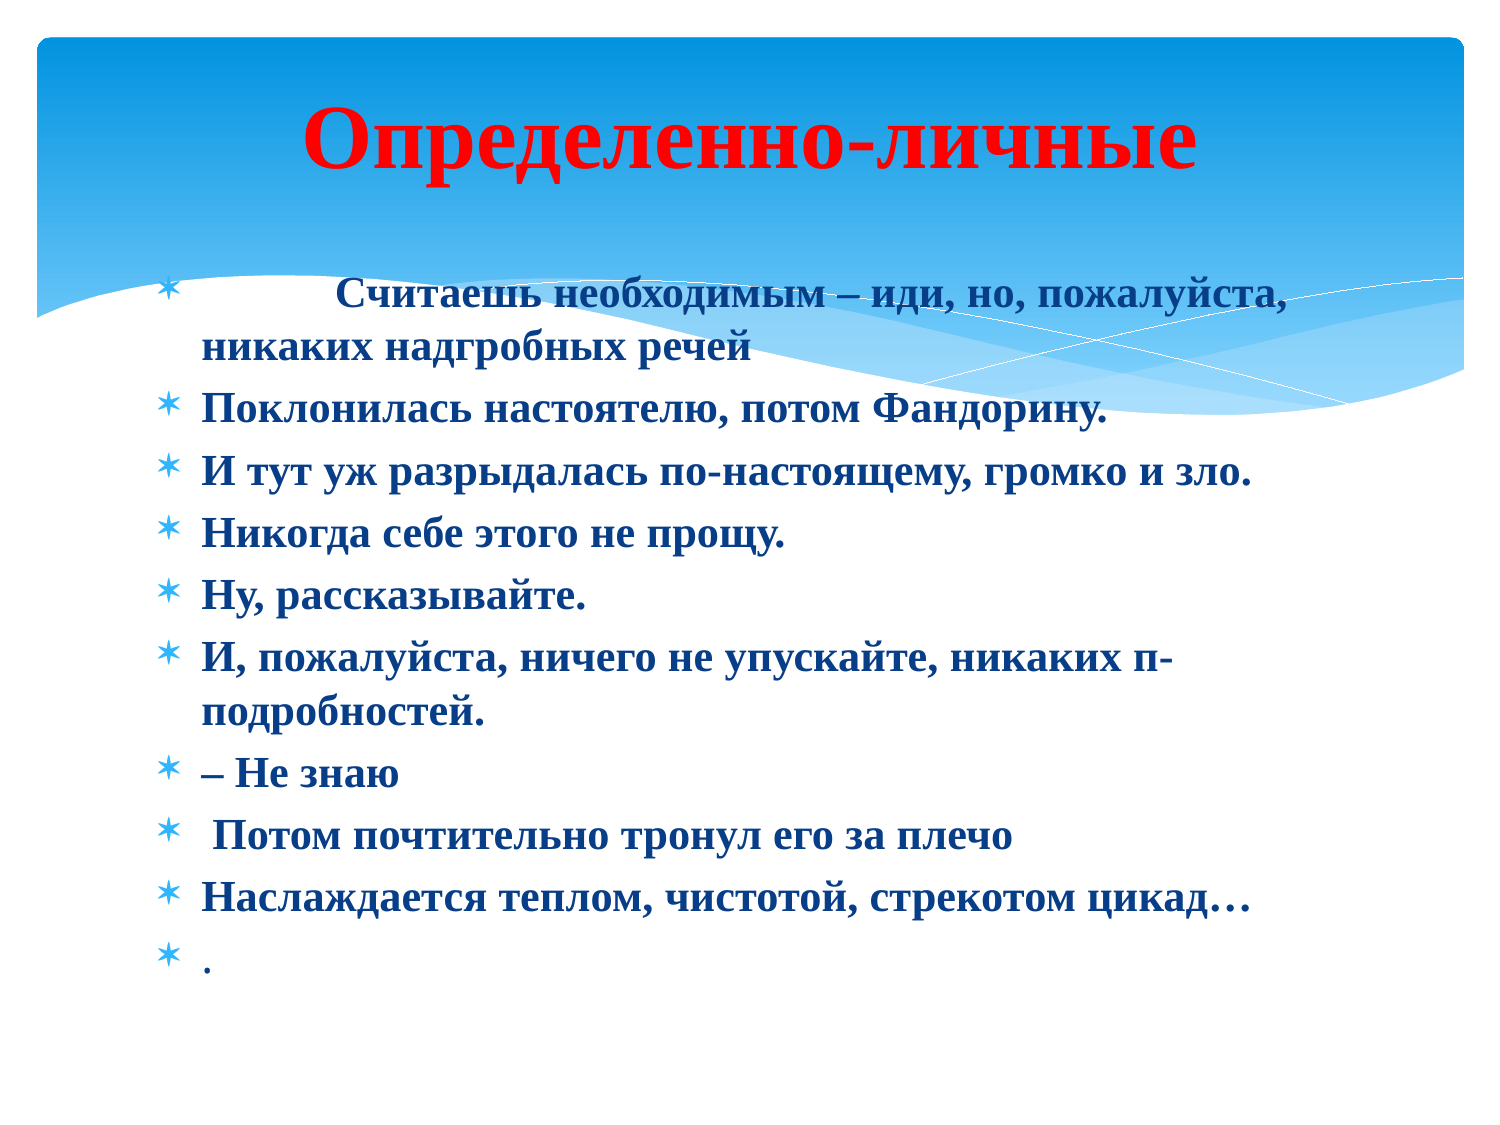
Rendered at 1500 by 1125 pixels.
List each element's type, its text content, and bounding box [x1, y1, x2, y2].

title Определенно-личные [75, 55, 1425, 209]
list Считаешь необходимым – иди, но, пожалуйста, никаких надгробных речей Поклонилась настоятелю, потом Фандорину. И тут уж разрыдалась по-настоящему, громко и зло. Никогда себе этого не прощу. Ну, рассказывайте. И, пожалуйста, ничего не упускайте, никаких п-подробностей. – Не знаю Потом почтительно тронул его за плечо Наслаждается теплом, чистотой, стрекотом цикад… . [143, 255, 1359, 1005]
